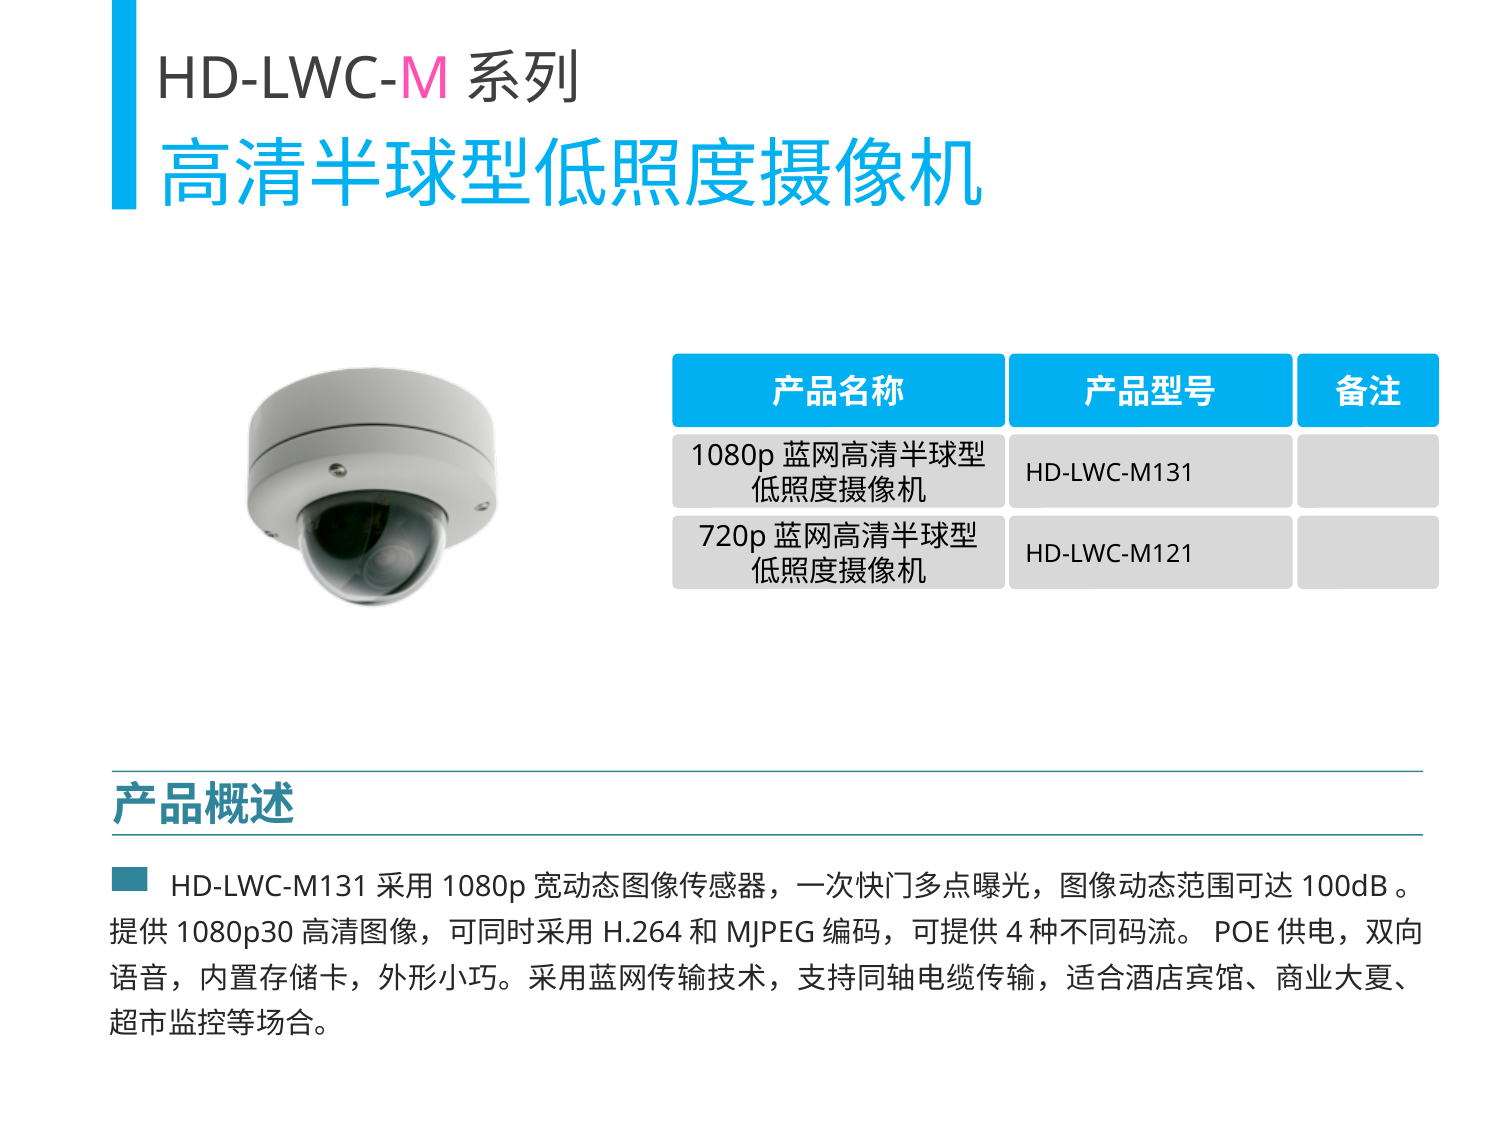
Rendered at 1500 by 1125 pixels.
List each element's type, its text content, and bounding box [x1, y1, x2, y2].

text_box 产品型号 [1009, 353, 1293, 428]
text_box HD-LWC-M121 [1009, 515, 1293, 590]
text_box 720p蓝网高清半球型低照度摄像机 [672, 515, 1006, 590]
text_box HD-LWC-M131 [1009, 434, 1293, 508]
text_box 高清半球型低照度摄像机 [143, 117, 1235, 223]
text_box [111, 0, 137, 210]
text_box [1297, 515, 1440, 590]
text_box 产品概述 [97, 767, 673, 837]
text_box HD-LWC-M系列 [125, 32, 1118, 118]
text_box 产品名称 [672, 353, 1006, 428]
picture [229, 353, 514, 628]
text_box 备注 [1297, 353, 1440, 428]
text_box HD-LWC-M131采用1080p宽动态图像传感器，一次快门多点曝光，图像动态范围可达100dB。提供1080p30高清图像，可同时采用H.264和MJPEG编码，可提供4种不同码流。POE供电，双向语音，内置存储卡，外形小巧。采用蓝网传输技术，支持同轴电缆传输，适合酒店宾馆、商业大夏、超市监控等场合。 [29, 849, 1439, 1048]
text_box 1080p蓝网高清半球型低照度摄像机 [672, 434, 1006, 508]
text_box [1297, 434, 1440, 508]
